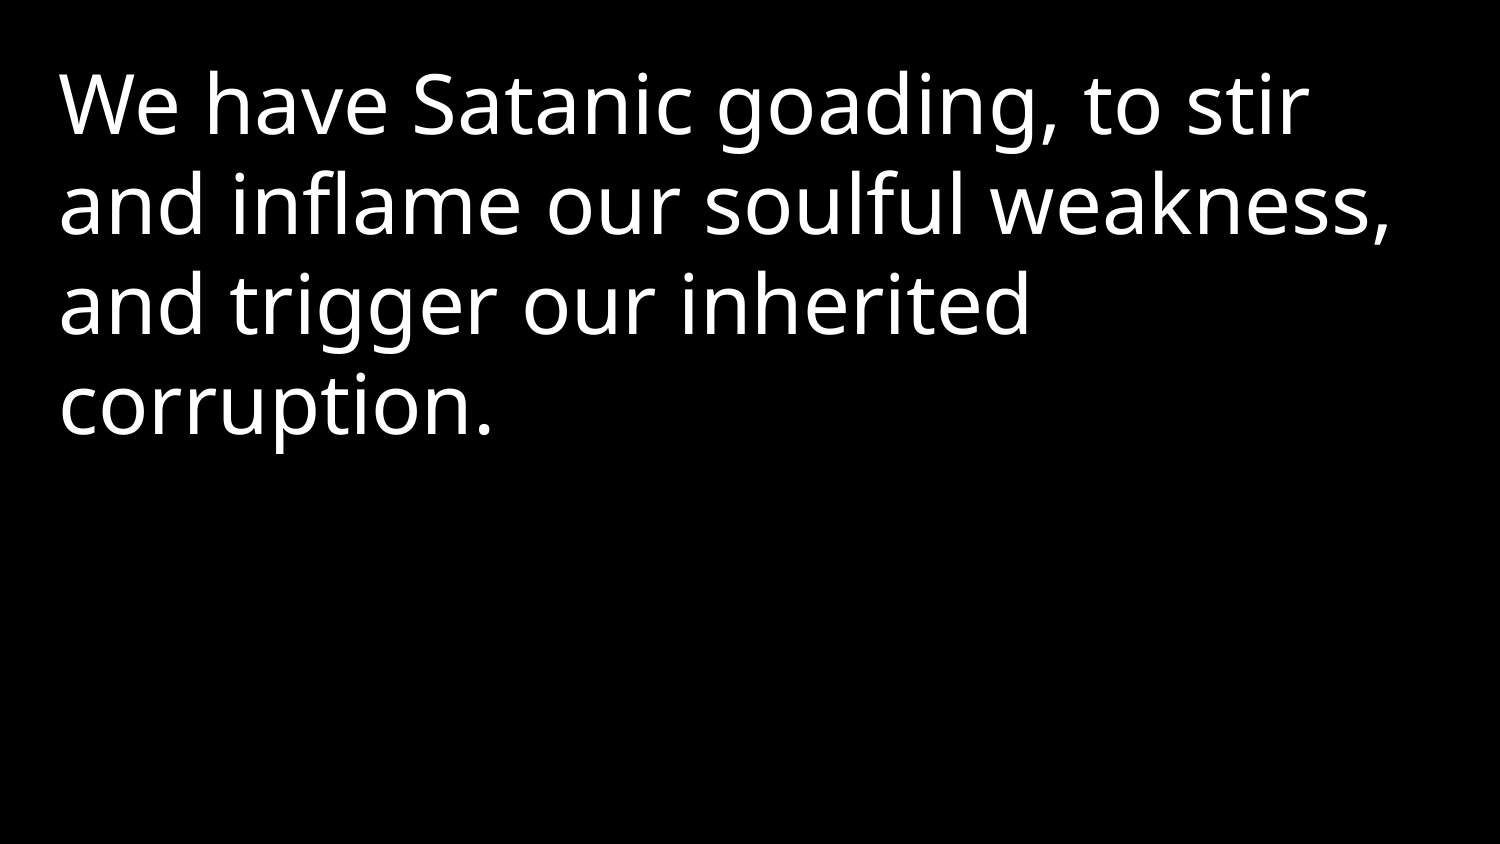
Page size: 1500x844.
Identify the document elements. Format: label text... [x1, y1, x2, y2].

list We have Satanic goading, to stir and inflame our soulful weakness, and trigger our inherited corruption. [50, 46, 1425, 810]
